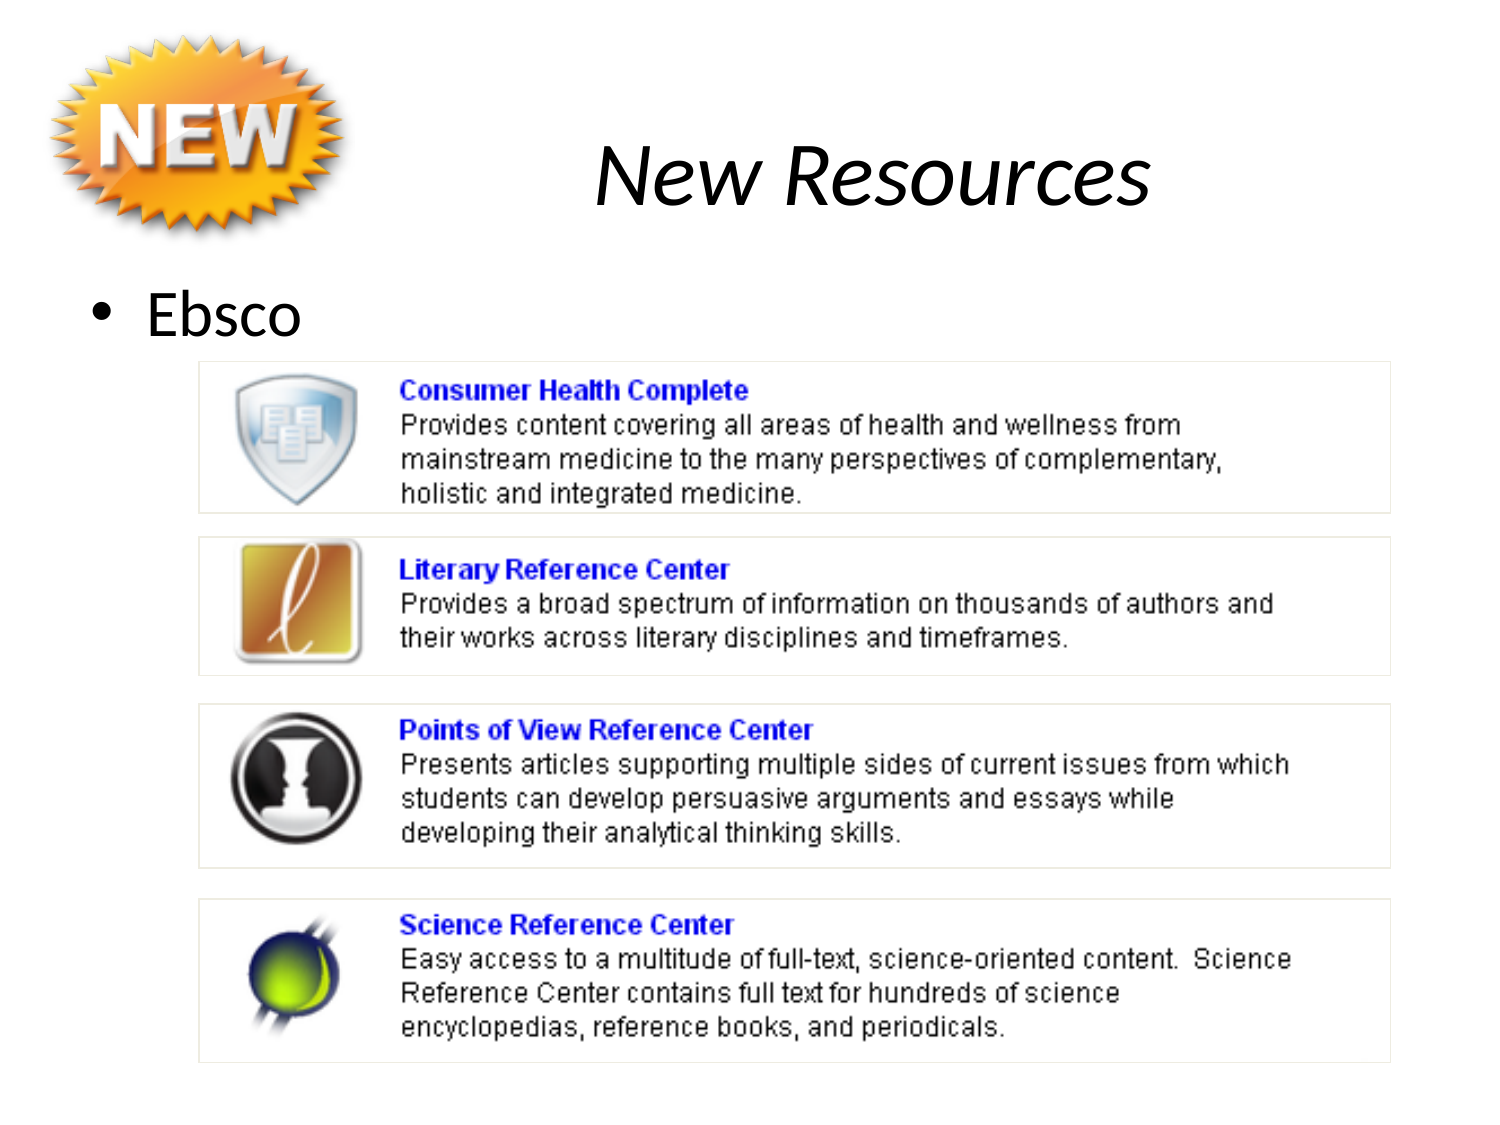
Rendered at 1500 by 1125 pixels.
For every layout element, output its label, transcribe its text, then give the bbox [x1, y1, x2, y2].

picture [37, 24, 355, 250]
picture [199, 537, 1390, 676]
picture [199, 704, 1390, 868]
title New Resources [437, 74, 1351, 262]
picture [199, 362, 1390, 513]
picture [199, 899, 1390, 1062]
list Ebsco [74, 262, 1426, 1006]
